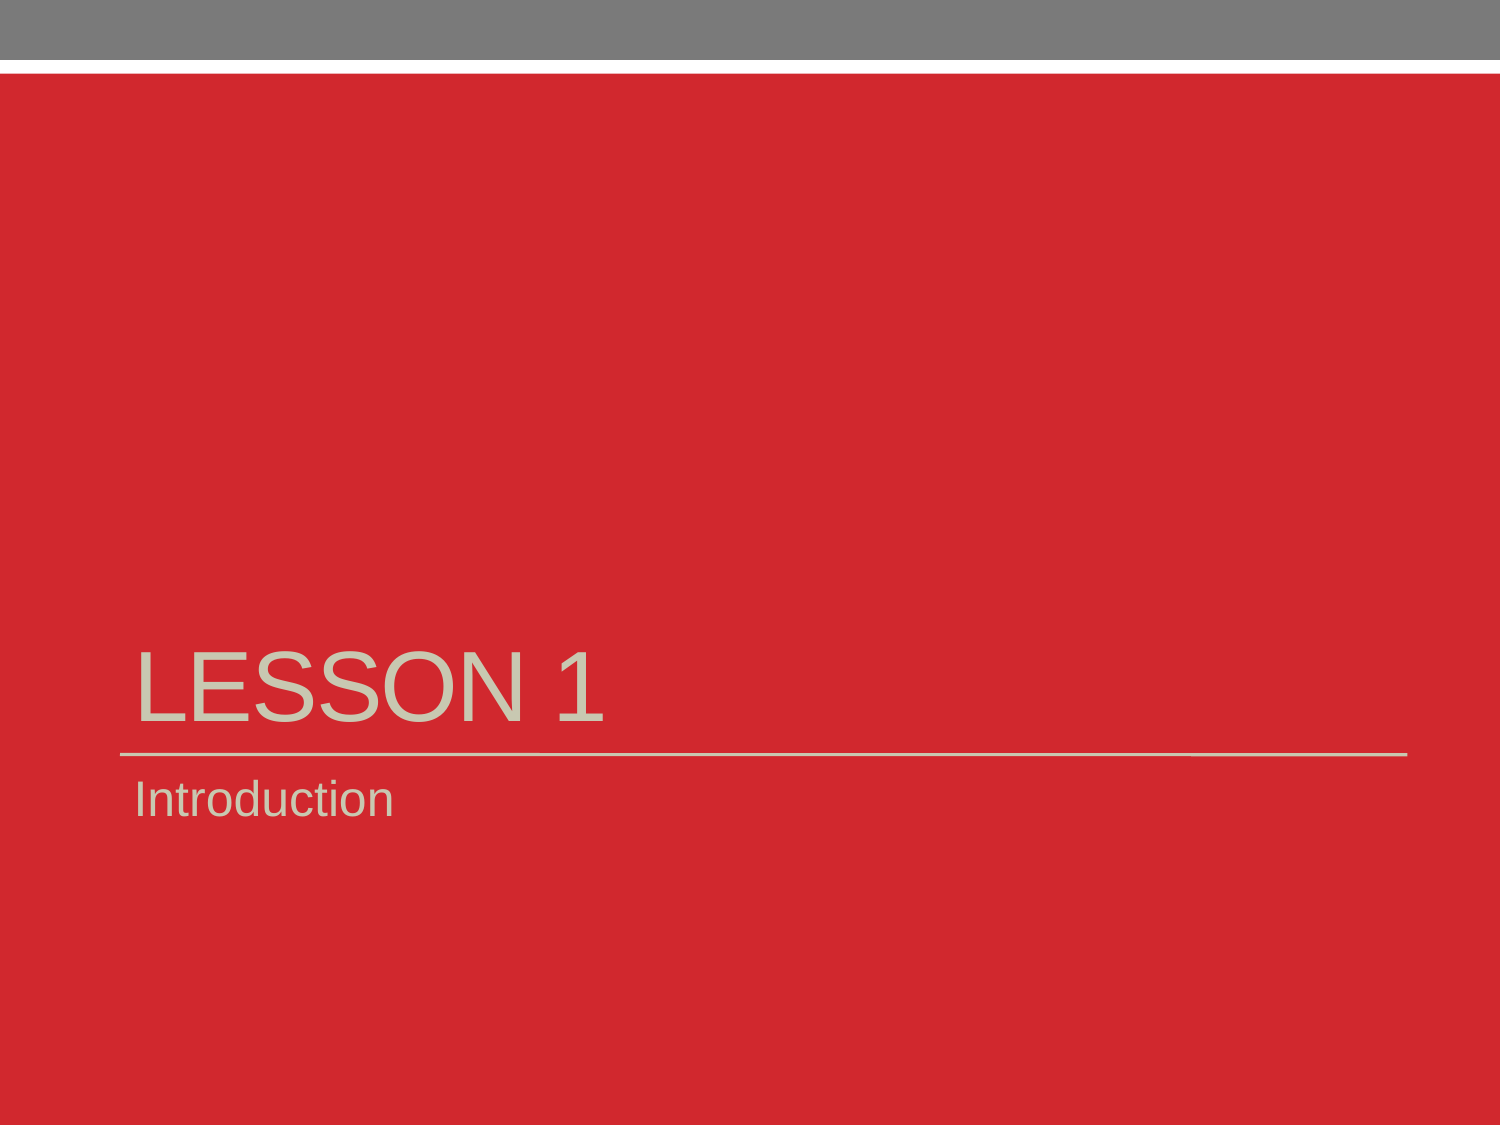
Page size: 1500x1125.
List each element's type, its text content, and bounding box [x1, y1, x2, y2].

title Lesson 1 [118, 387, 1394, 749]
list Introduction [118, 758, 1394, 1006]
